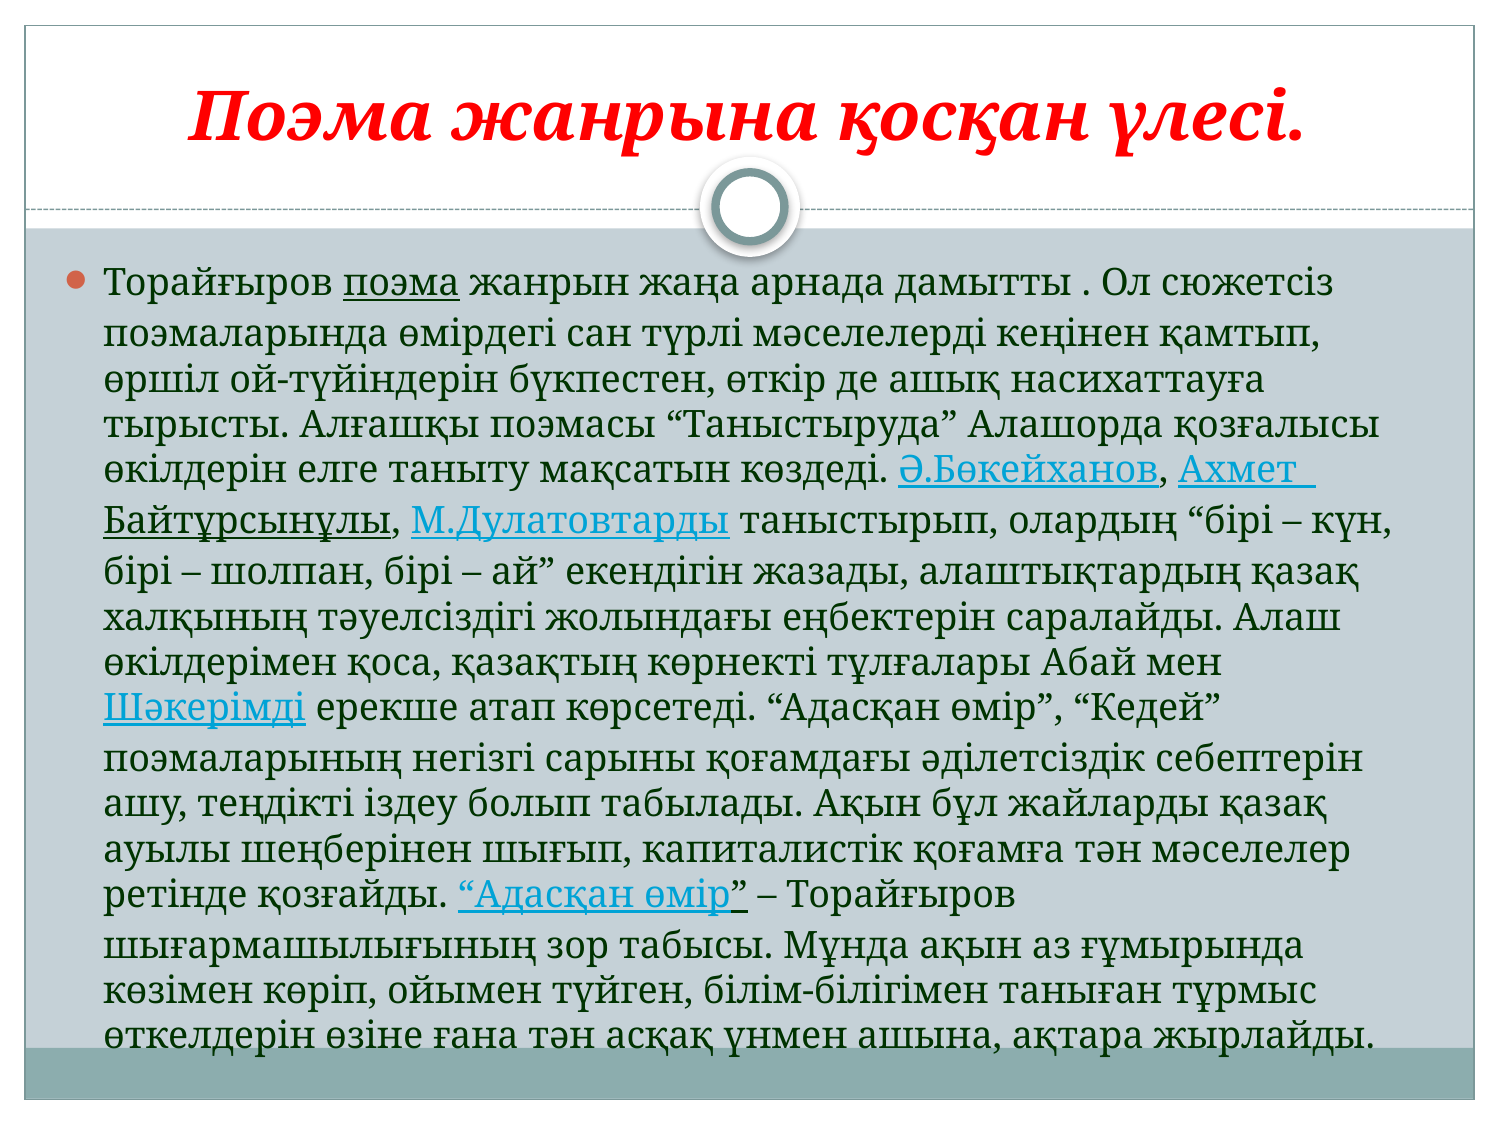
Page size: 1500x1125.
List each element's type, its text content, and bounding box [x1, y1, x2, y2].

list Торайғыров поэма жанрын жаңа арнада дамытты . Ол сюжетсіз поэмаларында өмірдегі сан түрлі мәселелерді кеңінен қамтып, өршіл ой-түйіндерін бүкпестен, өткір де ашық насихаттауға тырысты. Алғашқы поэмасы “Таныстыруда” Алашорда қозғалысы өкілдерін елге таныту мақсатын көздеді. Ә.Бөкейханов, Ахмет Байтұрсынұлы, М.Дулатовтарды таныстырып, олардың “бірі – күн, бірі – шолпан, бірі – ай” екендігін жазады, алаштықтардың қазақ халқының тәуелсіздігі жолындағы еңбектерін саралайды. Алаш өкілдерімен қоса, қазақтың көрнекті тұлғалары Абай мен Шәкерімді ерекше атап көрсетеді. “Адасқан өмір”, “Кедей” поэмаларының негізгі сарыны қоғамдағы әділетсіздік себептерін ашу, теңдікті іздеу болып табылады. Ақын бұл жайларды қазақ ауылы шеңберінен шығып, капиталистік қоғамға тән мәселелер ретінде қозғайды. “Адасқан өмір” – Торайғыров шығармашылығының зор табысы. Мұнда ақын аз ғұмырында көзімен көріп, ойымен түйген, білім-білігімен таныған тұрмыс өткелдерін өзіне ғана тән асқақ үнмен ашына, ақтара жырлайды. [49, 250, 1445, 1071]
title Поэма жанрына қосқан үлесі. [49, 37, 1450, 162]
